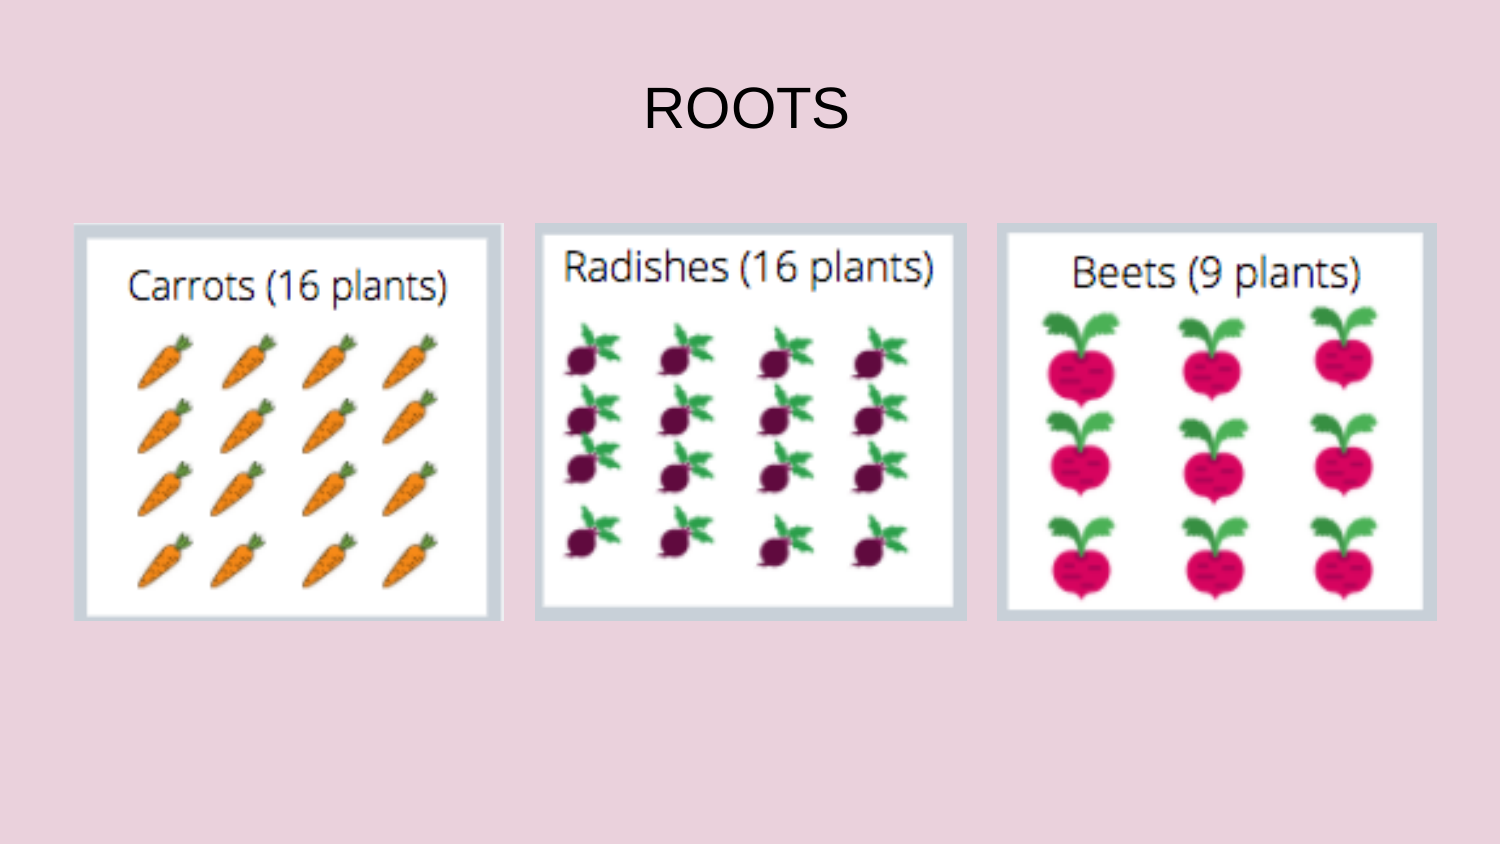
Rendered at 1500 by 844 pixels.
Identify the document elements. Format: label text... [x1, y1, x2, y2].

title ROOTS [628, 55, 872, 150]
picture [73, 223, 505, 621]
picture [535, 223, 967, 621]
picture [997, 223, 1437, 621]
